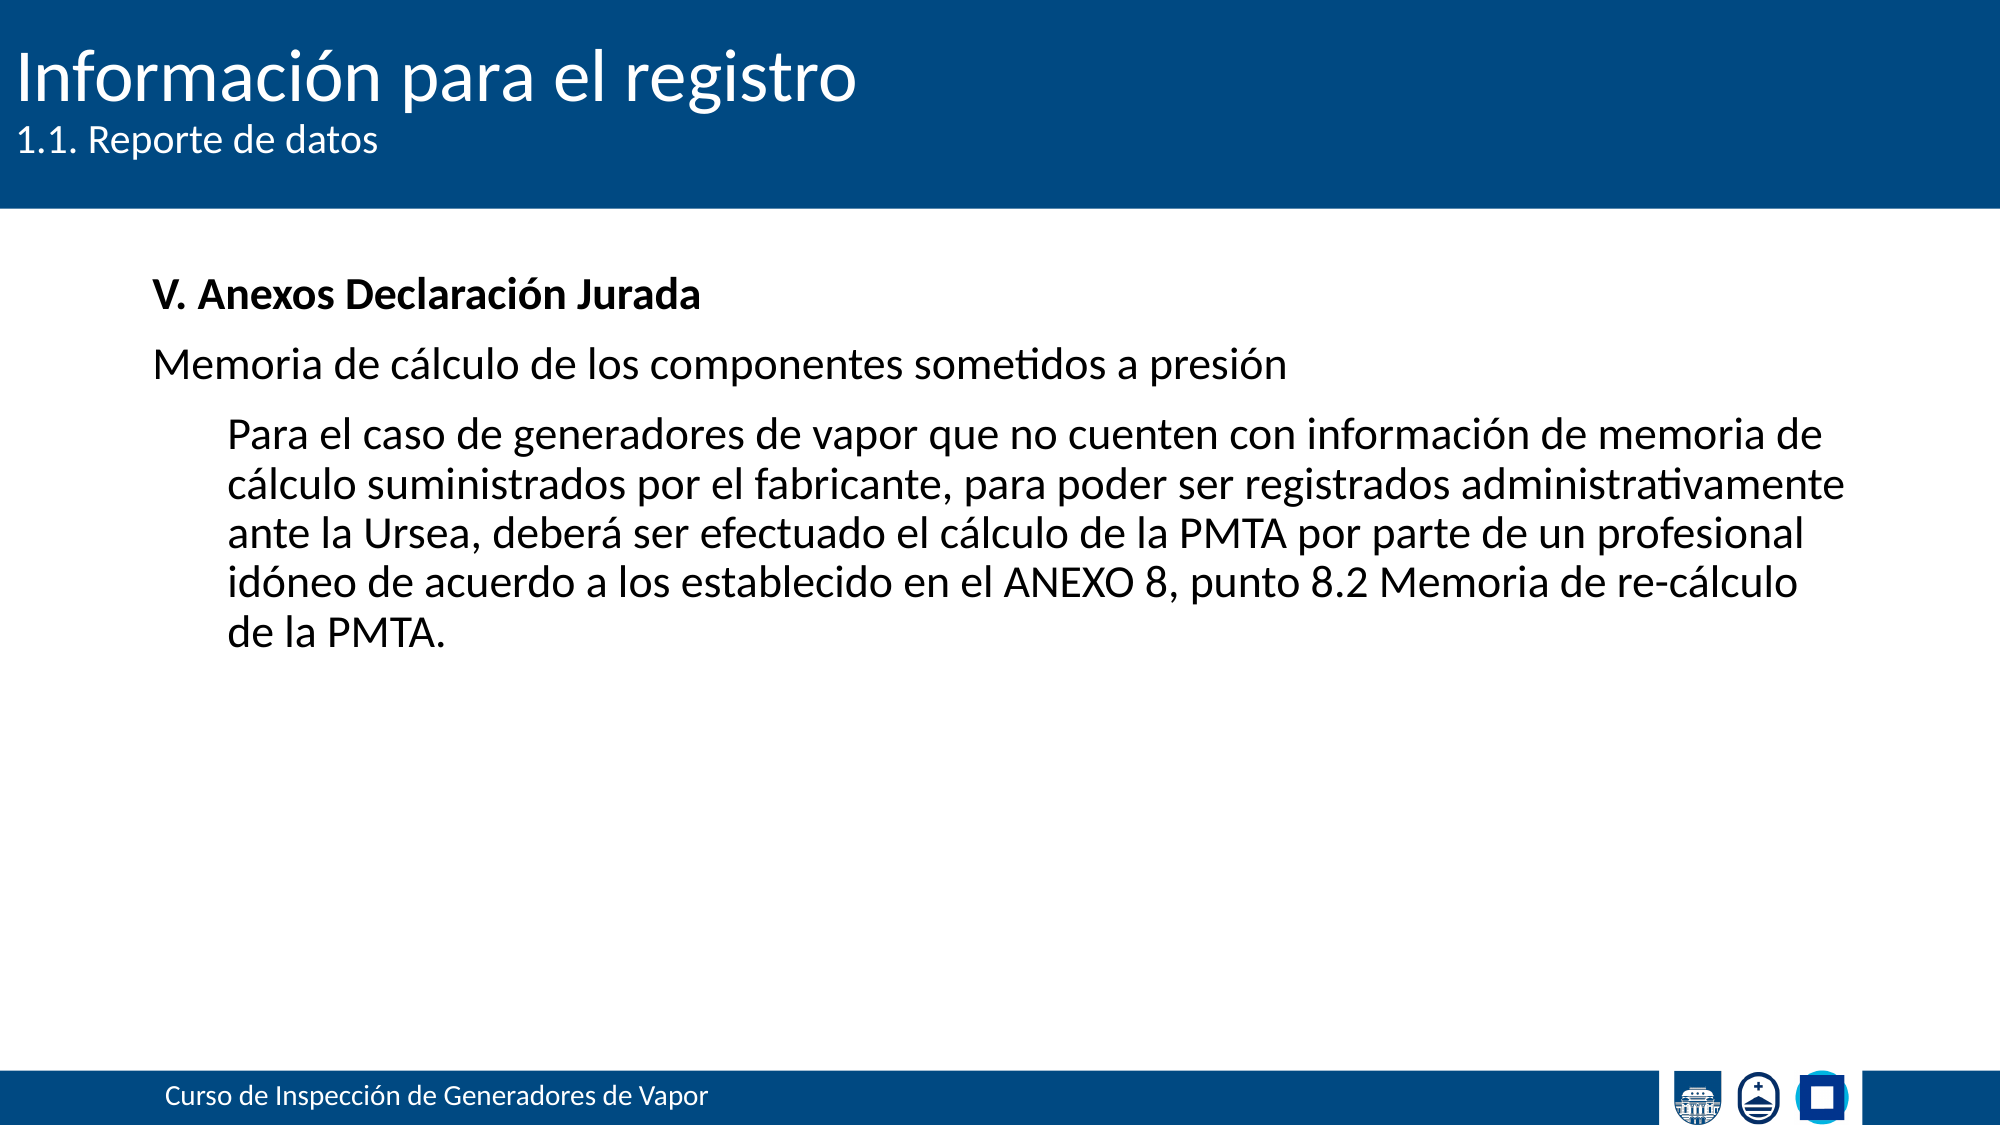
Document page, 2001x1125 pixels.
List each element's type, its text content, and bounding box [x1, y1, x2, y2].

list V. Anexos Declaración Jurada Memoria de cálculo de los componentes sometidos a presión Para el caso de generadores de vapor que no cuenten con información de memoria de cálculo suministrados por el fabricante, para poder ser registrados administrativamente ante la Ursea, deberá ser efectuado el cálculo de la PMTA por parte de un profesional idóneo de acuerdo a los establecido en el ANEXO 8, punto 8.2 Memoria de re-cálculo de la PMTA. [137, 262, 1863, 1067]
picture [1794, 1070, 1849, 1125]
picture [1672, 1070, 1723, 1125]
title Información para el registro 1.1. Reporte de datos [0, 0, 2000, 209]
picture [1736, 1070, 1781, 1125]
